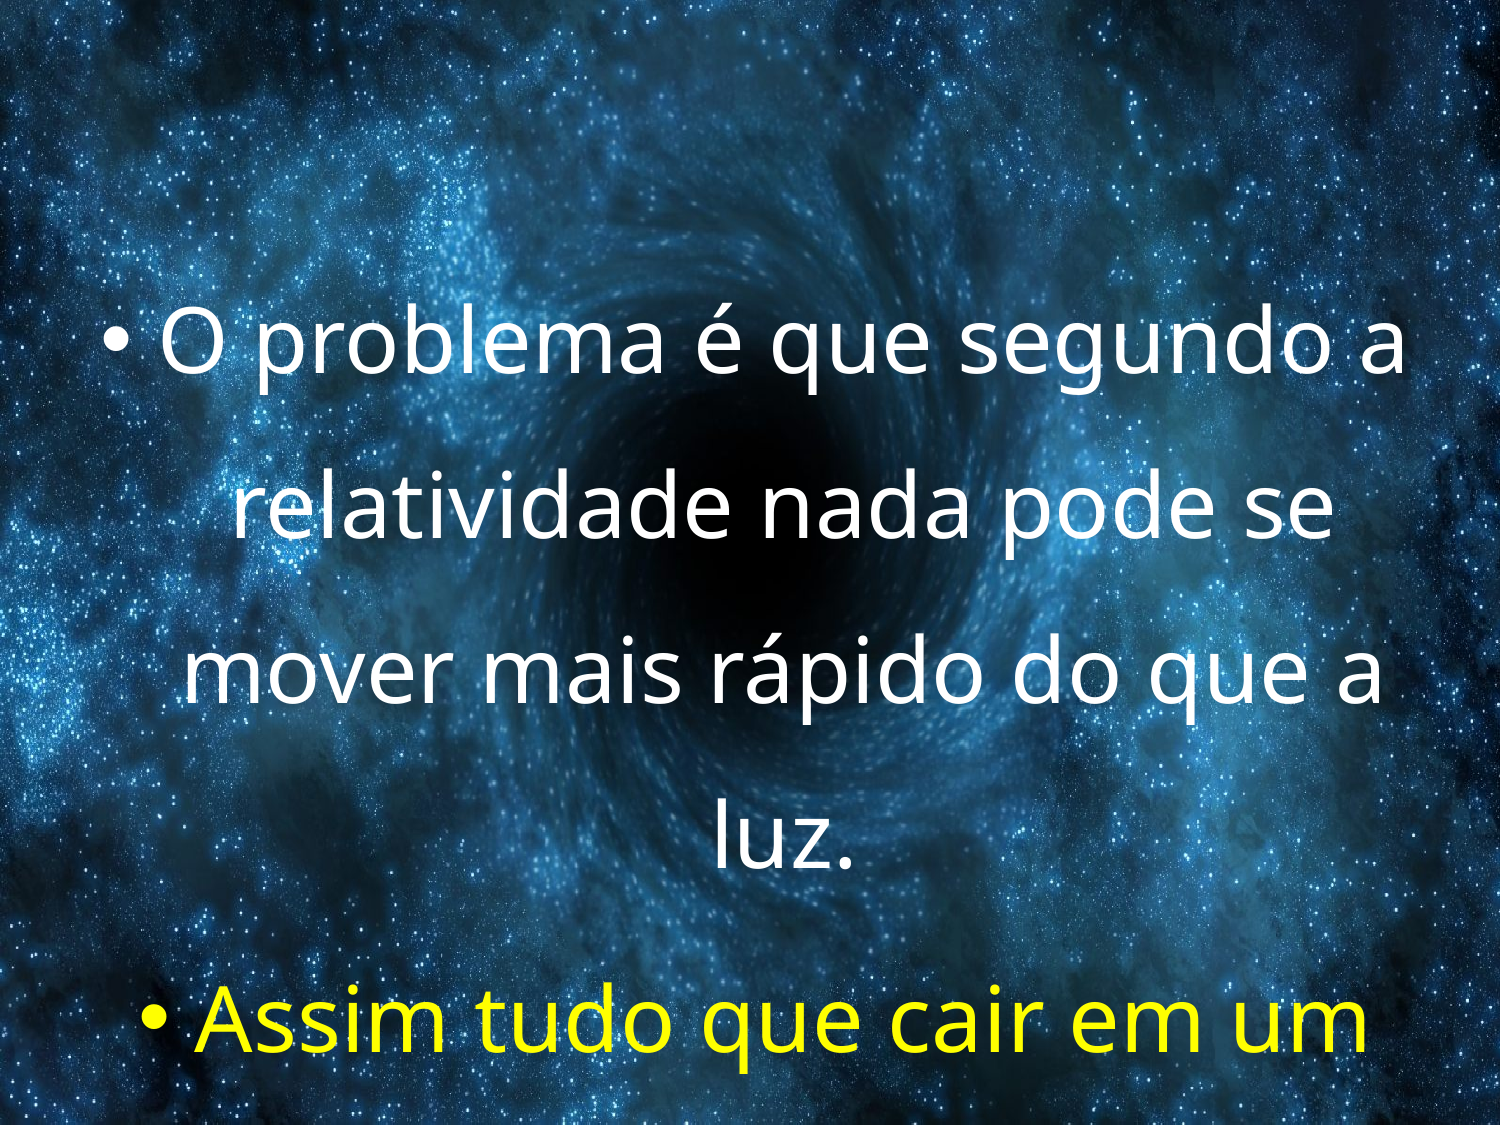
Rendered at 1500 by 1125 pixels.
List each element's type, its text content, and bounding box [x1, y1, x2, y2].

picture [0, 0, 1500, 1125]
list O problema é que segundo a relatividade nada pode se mover mais rápido do que a luz. Assim tudo que cair em um buraco negro fica no buraco negro. [41, 219, 1471, 941]
